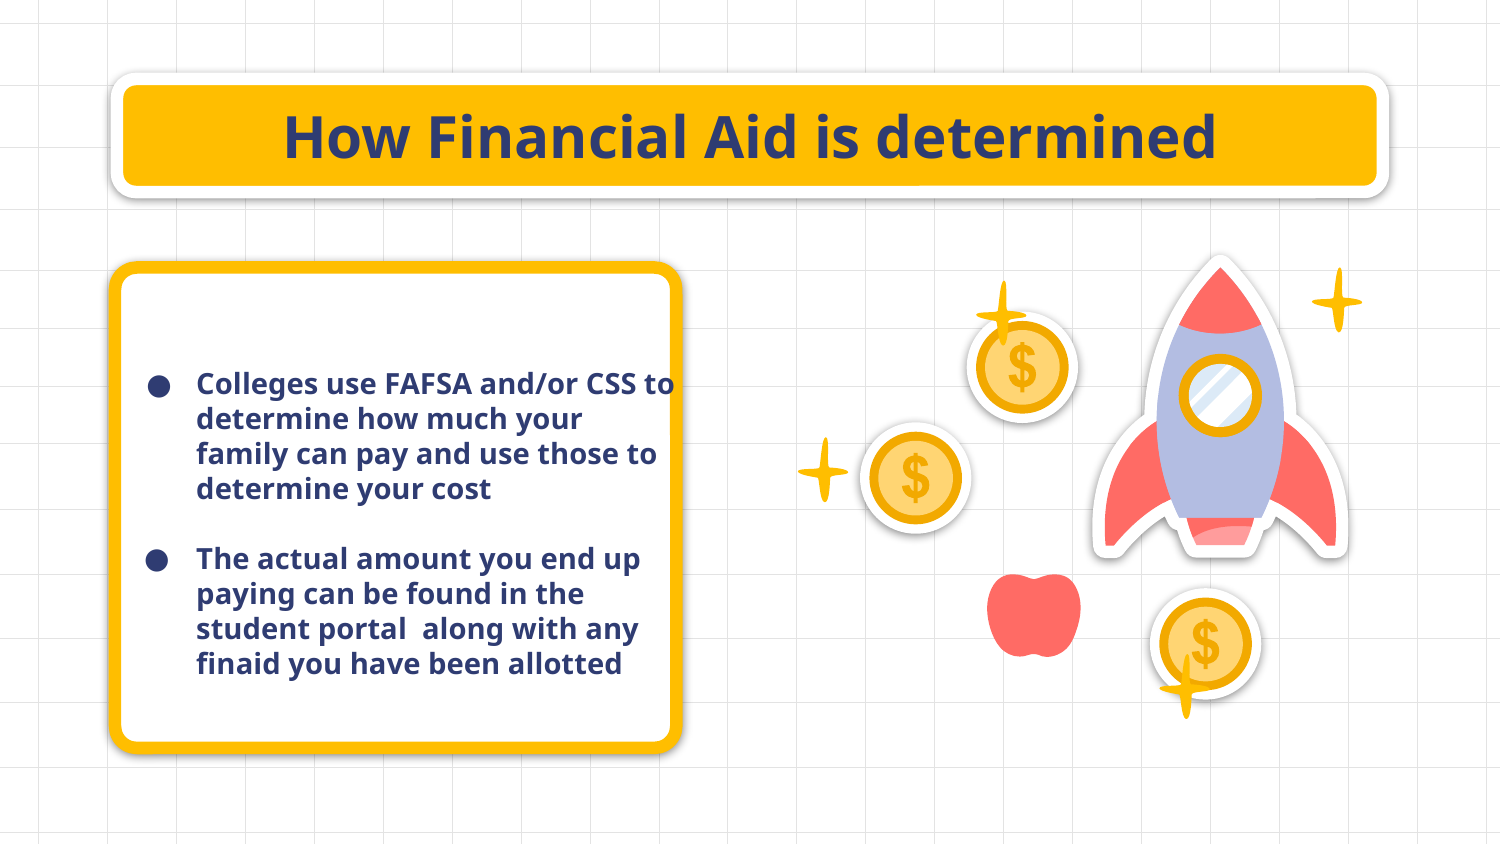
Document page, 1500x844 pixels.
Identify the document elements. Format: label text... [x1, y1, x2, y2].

title How Financial Aid is determined [116, 88, 1383, 182]
list Colleges use FAFSA and/or CSS to determine how much your family can pay and use those to determine your cost The actual amount you end up paying can be found in the student portal along with any finaid you have been allotted [106, 350, 692, 790]
